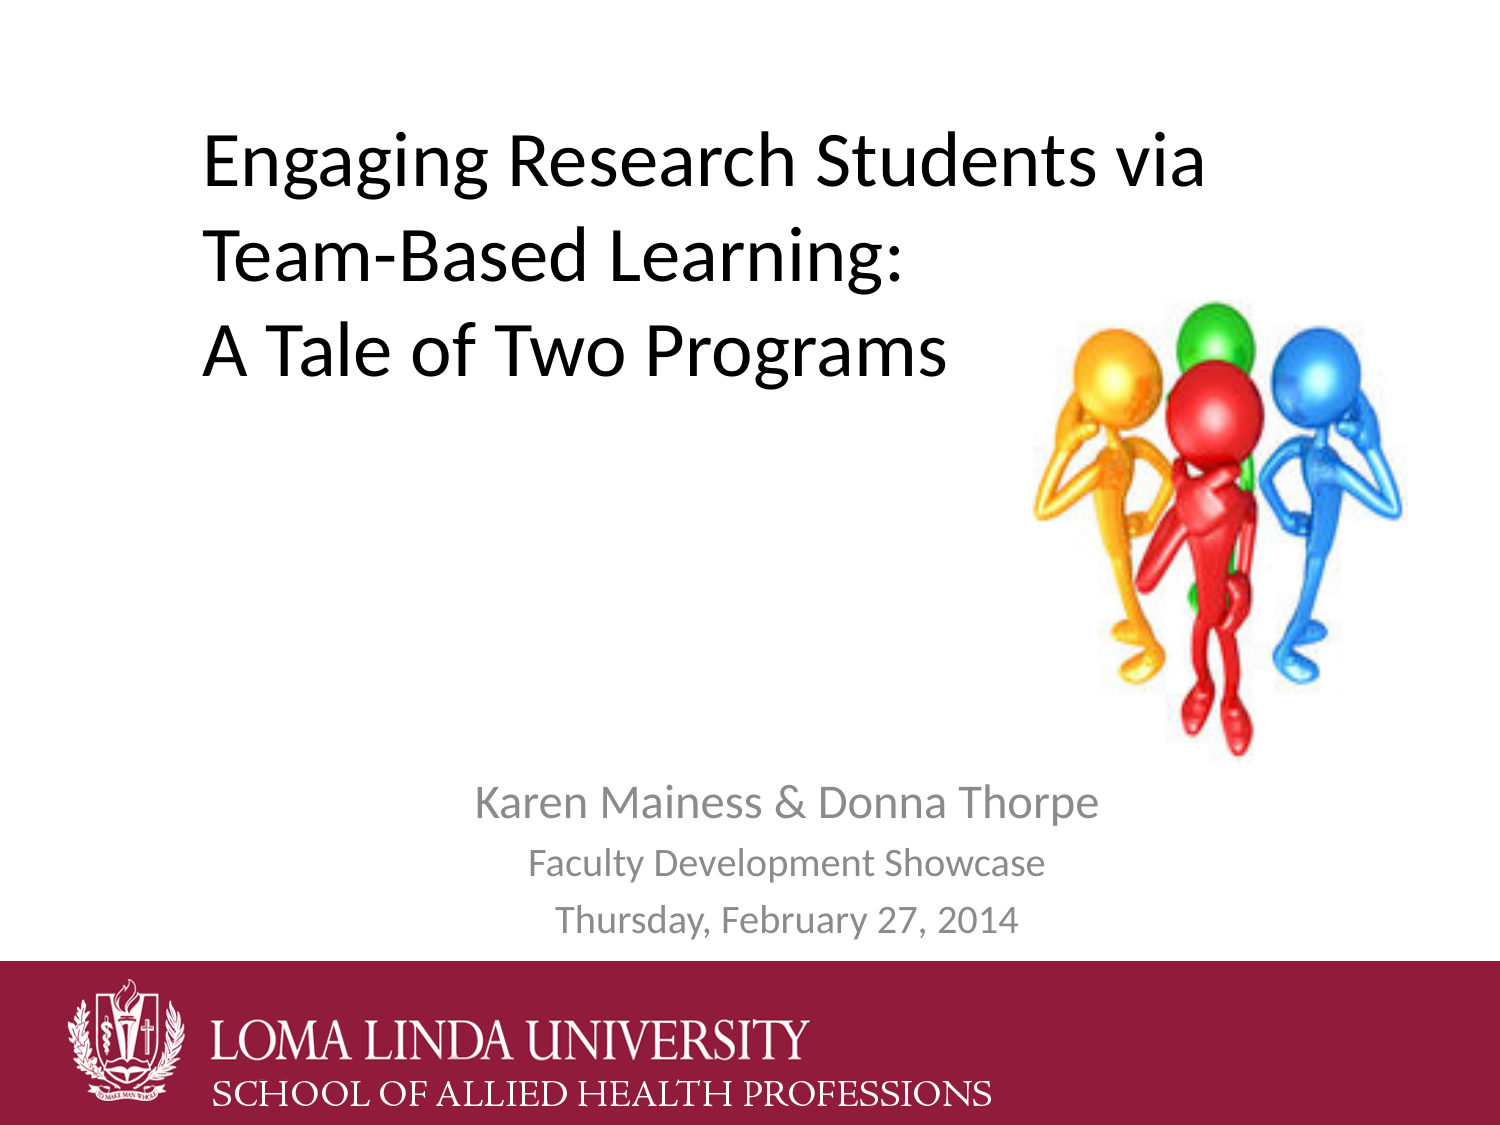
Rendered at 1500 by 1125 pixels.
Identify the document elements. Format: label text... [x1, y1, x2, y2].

picture [0, 961, 1500, 1125]
title Engaging Research Students via Team-Based Learning: A Tale of Two Programs [187, 99, 1325, 400]
subtitle Karen Mainess & Donna Thorpe Faculty Development Showcase Thursday, February 27, 2014 [387, 762, 1188, 950]
picture [1012, 299, 1426, 763]
